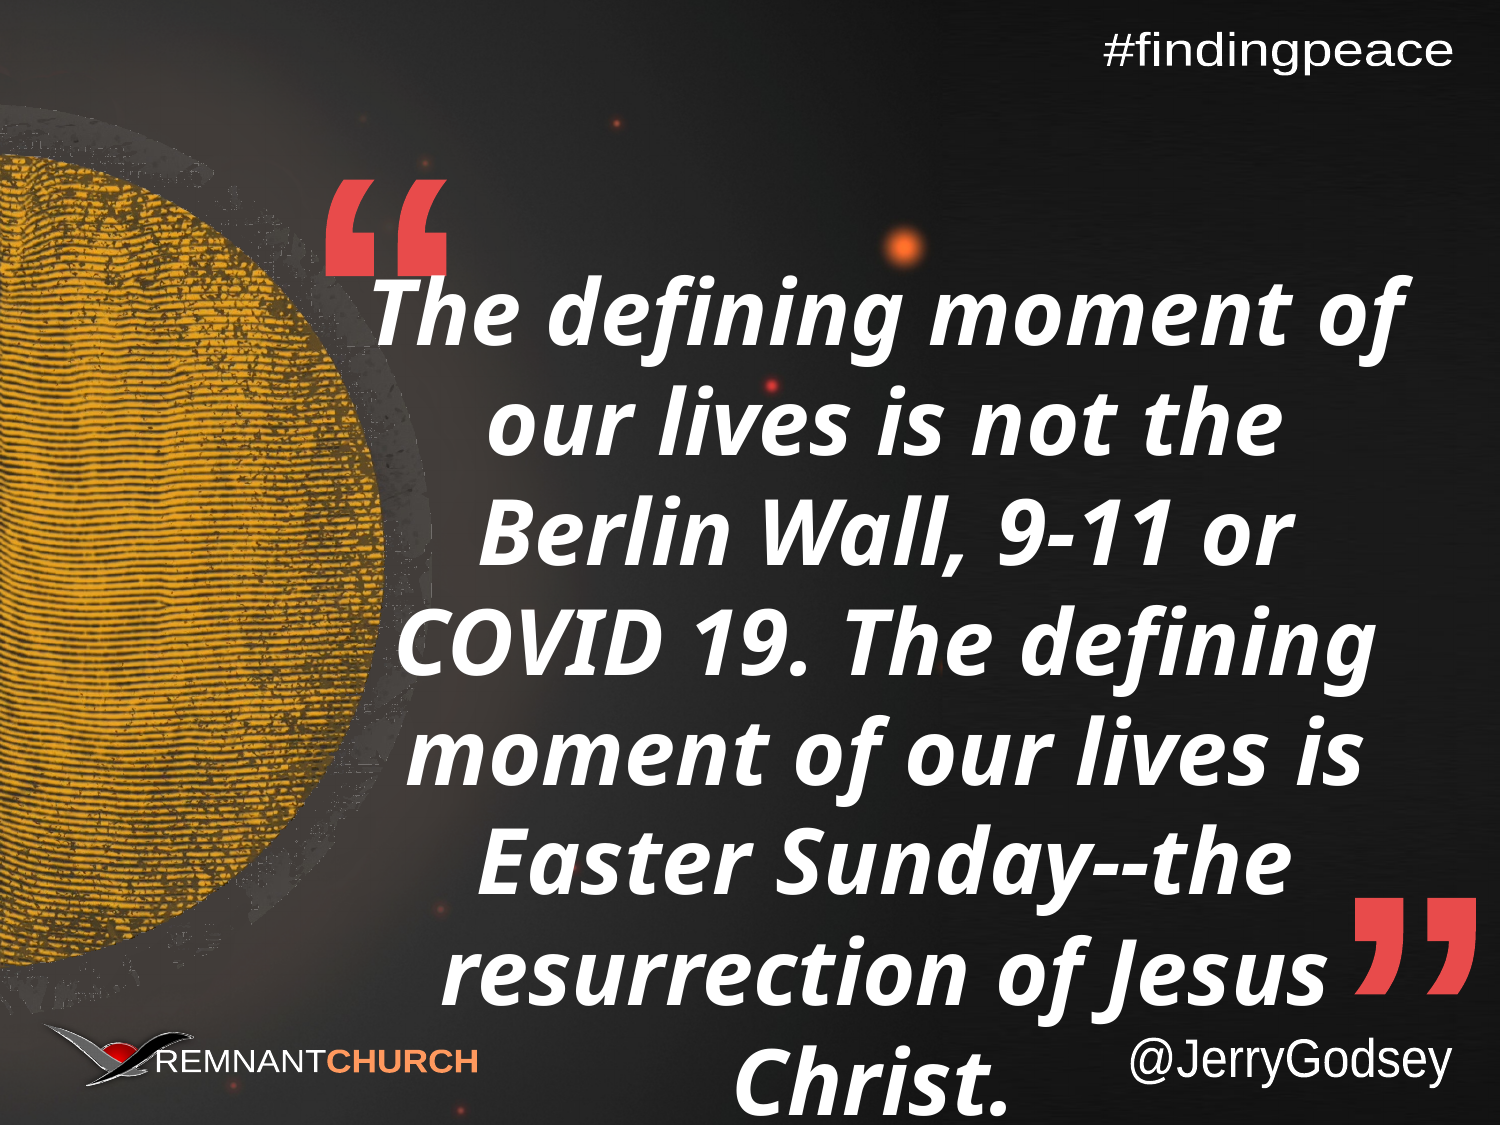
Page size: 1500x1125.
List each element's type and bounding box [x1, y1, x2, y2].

picture [0, 0, 1500, 1125]
text_box [36, 1019, 478, 1091]
text_box [325, 179, 1477, 995]
